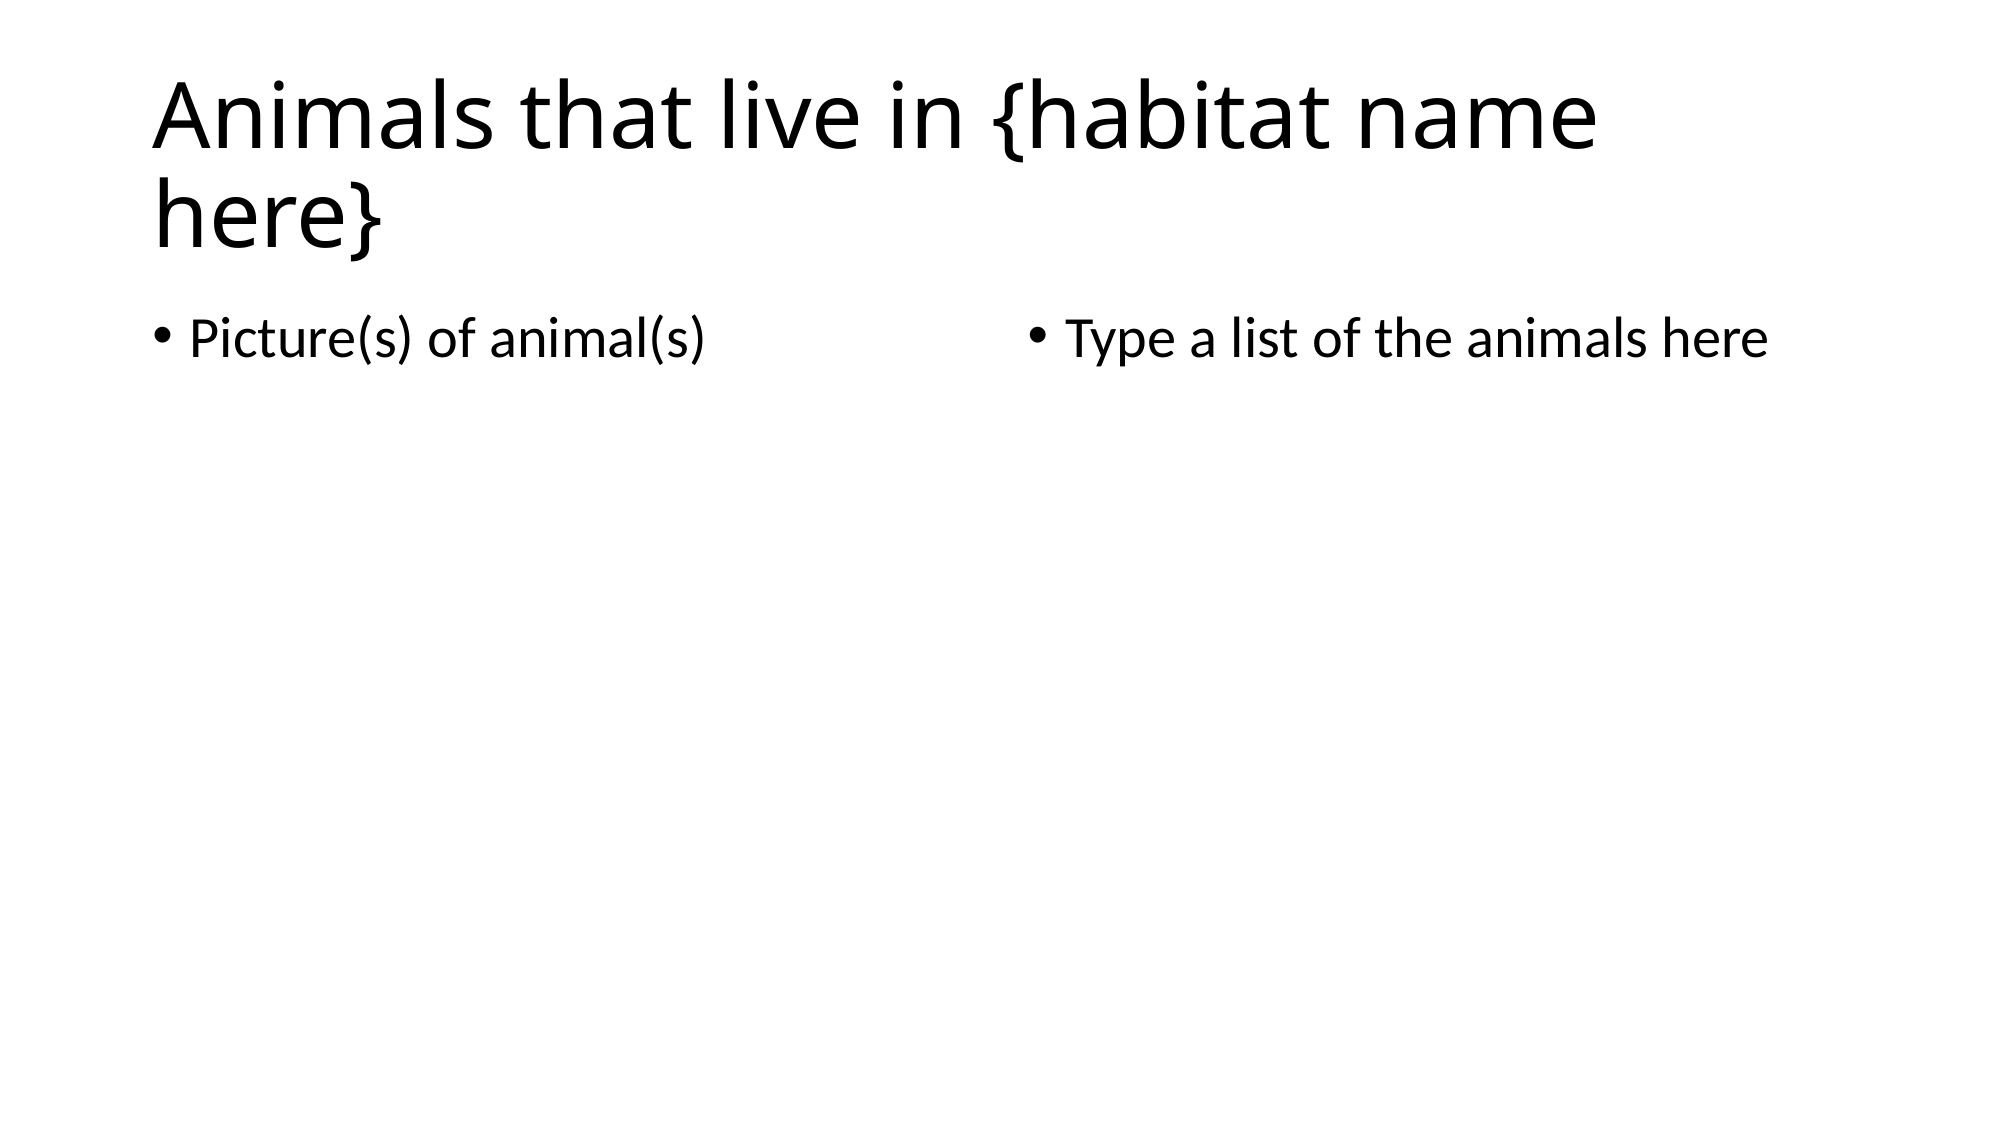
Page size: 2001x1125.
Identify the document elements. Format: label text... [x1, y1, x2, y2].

title Animals that live in {habitat name here} [137, 59, 1863, 278]
list Picture(s) of animal(s) [137, 299, 988, 1014]
list Type a list of the animals here [1012, 299, 1863, 1014]
